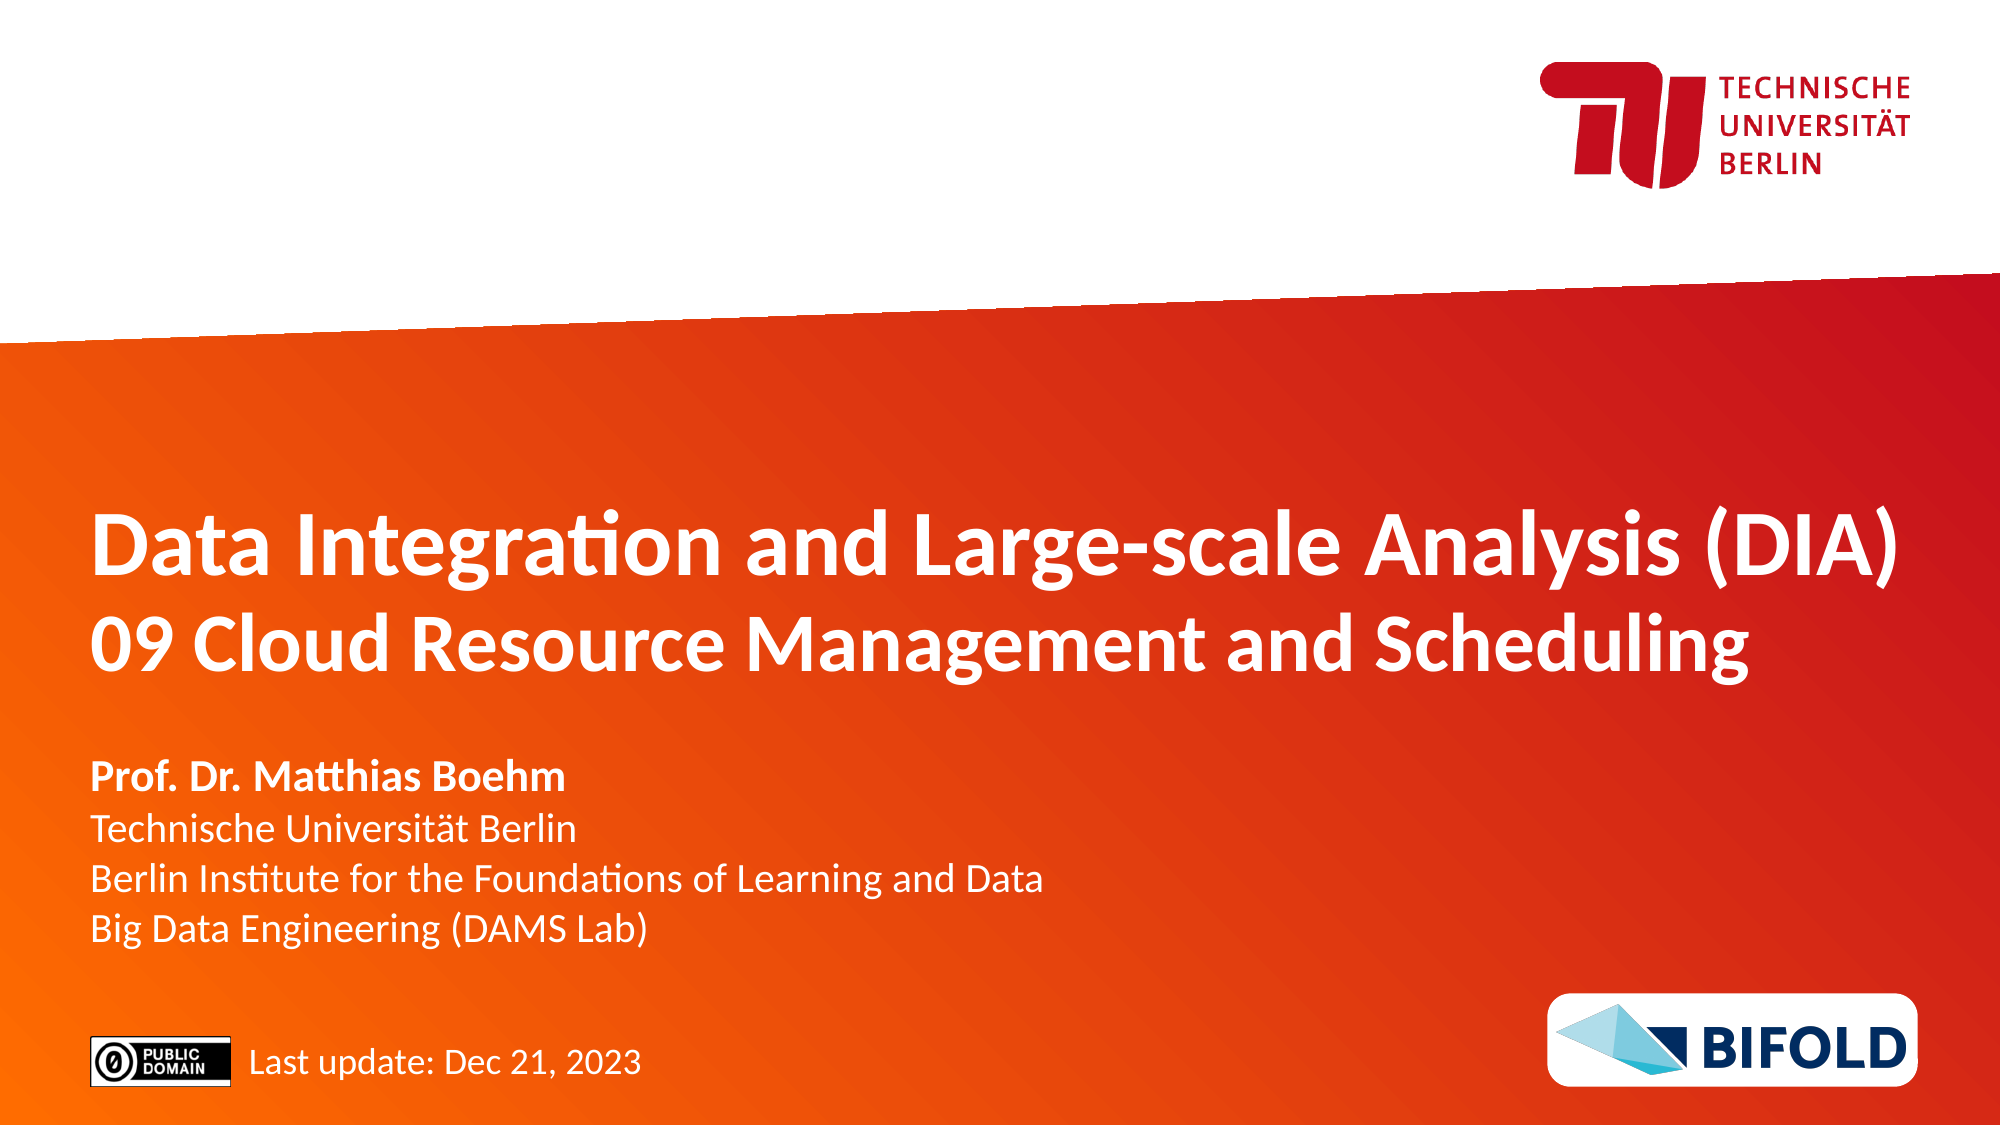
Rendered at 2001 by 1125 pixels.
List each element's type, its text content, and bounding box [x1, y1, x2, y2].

picture [1556, 1004, 1906, 1075]
text_box Data Integration and Large-scale Analysis (DIA) 09 Cloud Resource Management and Scheduling [90, 500, 2000, 689]
picture [1540, 62, 1910, 189]
text_box Prof. Dr. Matthias Boehm Technische Universität Berlin Berlin Institute for the Foundations of Learning and Data Big Data Engineering (DAMS Lab) [90, 750, 1457, 951]
picture [90, 1036, 231, 1087]
text_box Last update: Dec 21, 2023 [249, 1029, 785, 1090]
